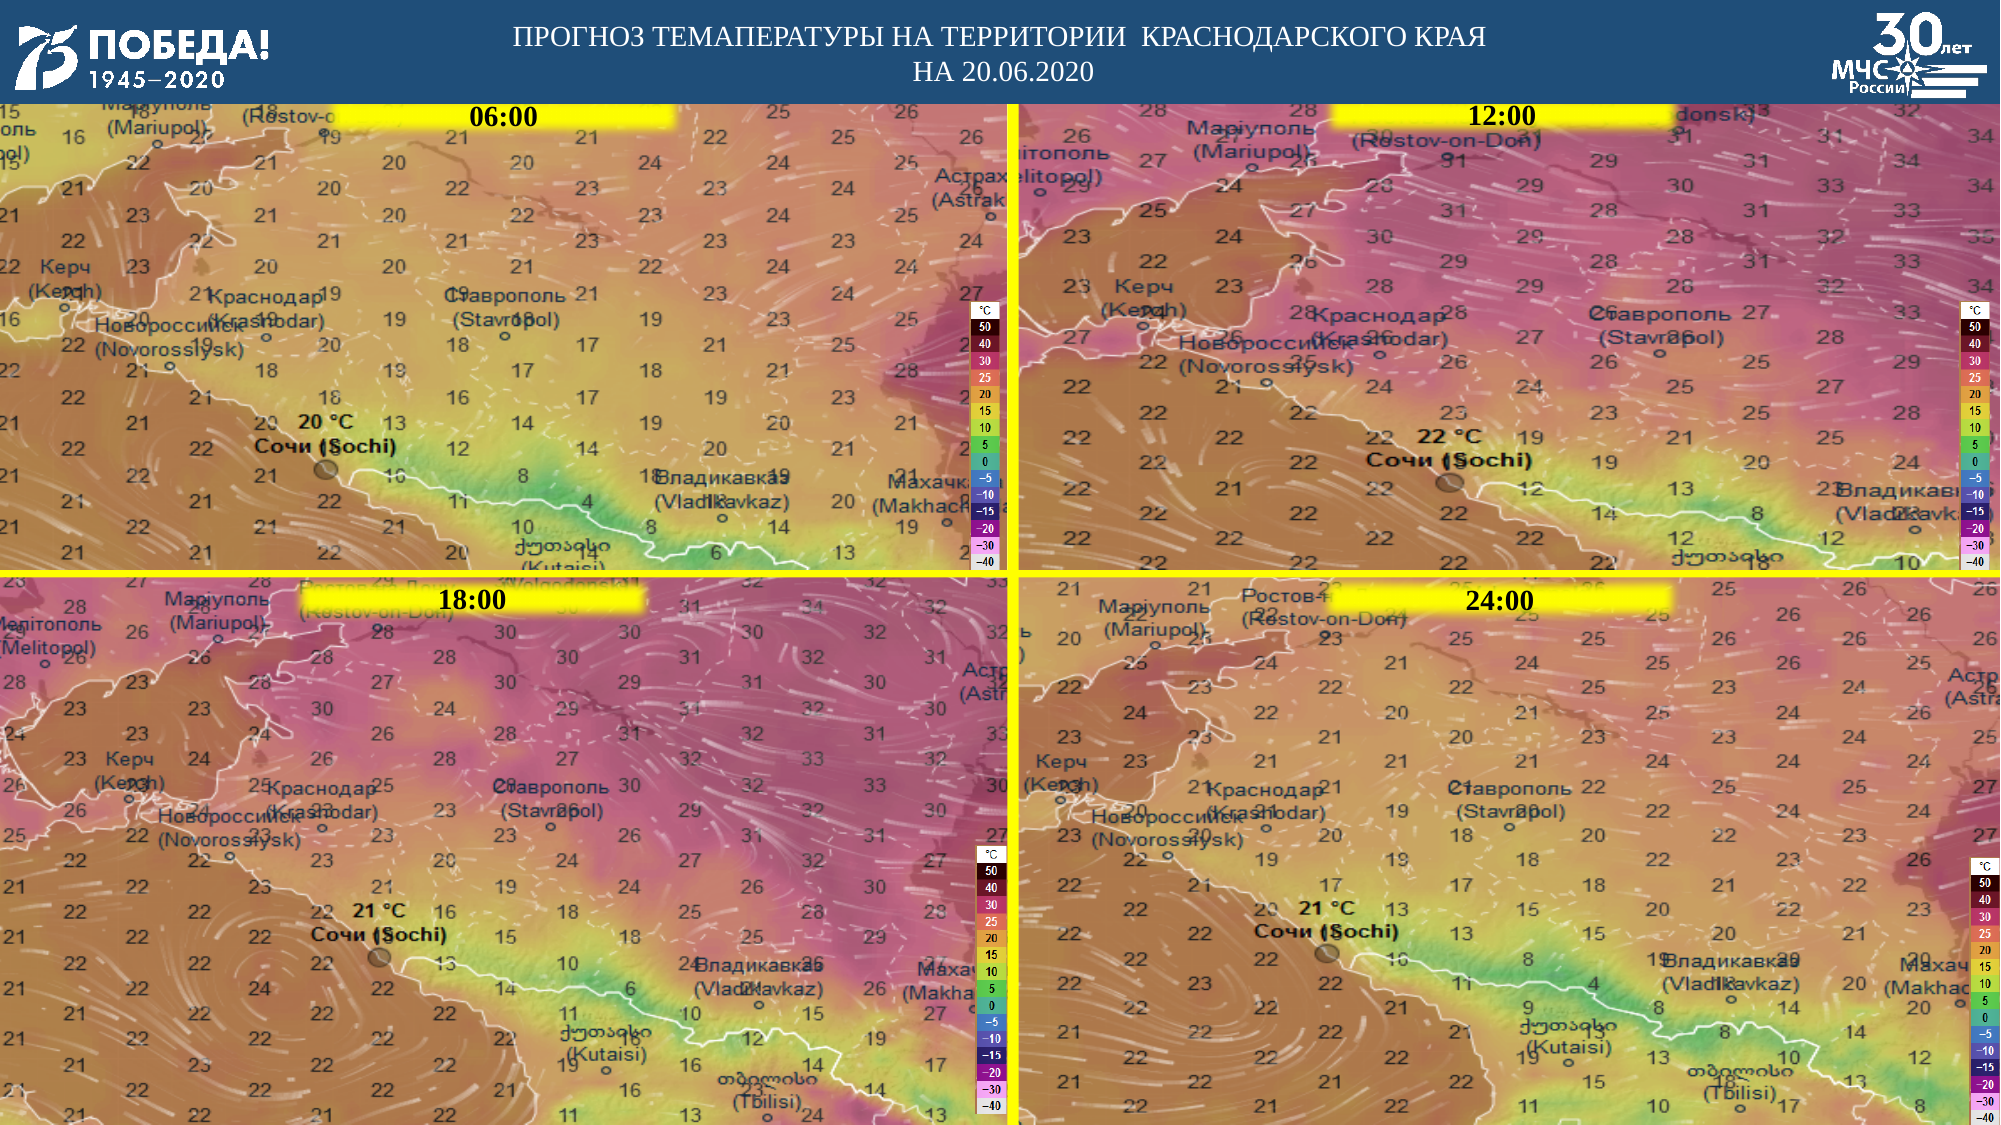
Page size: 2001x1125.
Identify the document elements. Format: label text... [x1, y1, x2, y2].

text_box [1007, 569, 2000, 578]
picture [0, 0, 1008, 1125]
picture [1018, 12, 2000, 570]
text_box ПРОГНОЗ ТЕМАПЕРАТУРЫ НА ТЕРРИТОРИИ КРАСНОДАРСКОГО КРАЯ НА 20.06.2020 [293, 0, 2000, 104]
text_box [1008, 578, 1018, 1125]
picture [1018, 574, 2000, 1125]
text_box [1007, 104, 1018, 569]
